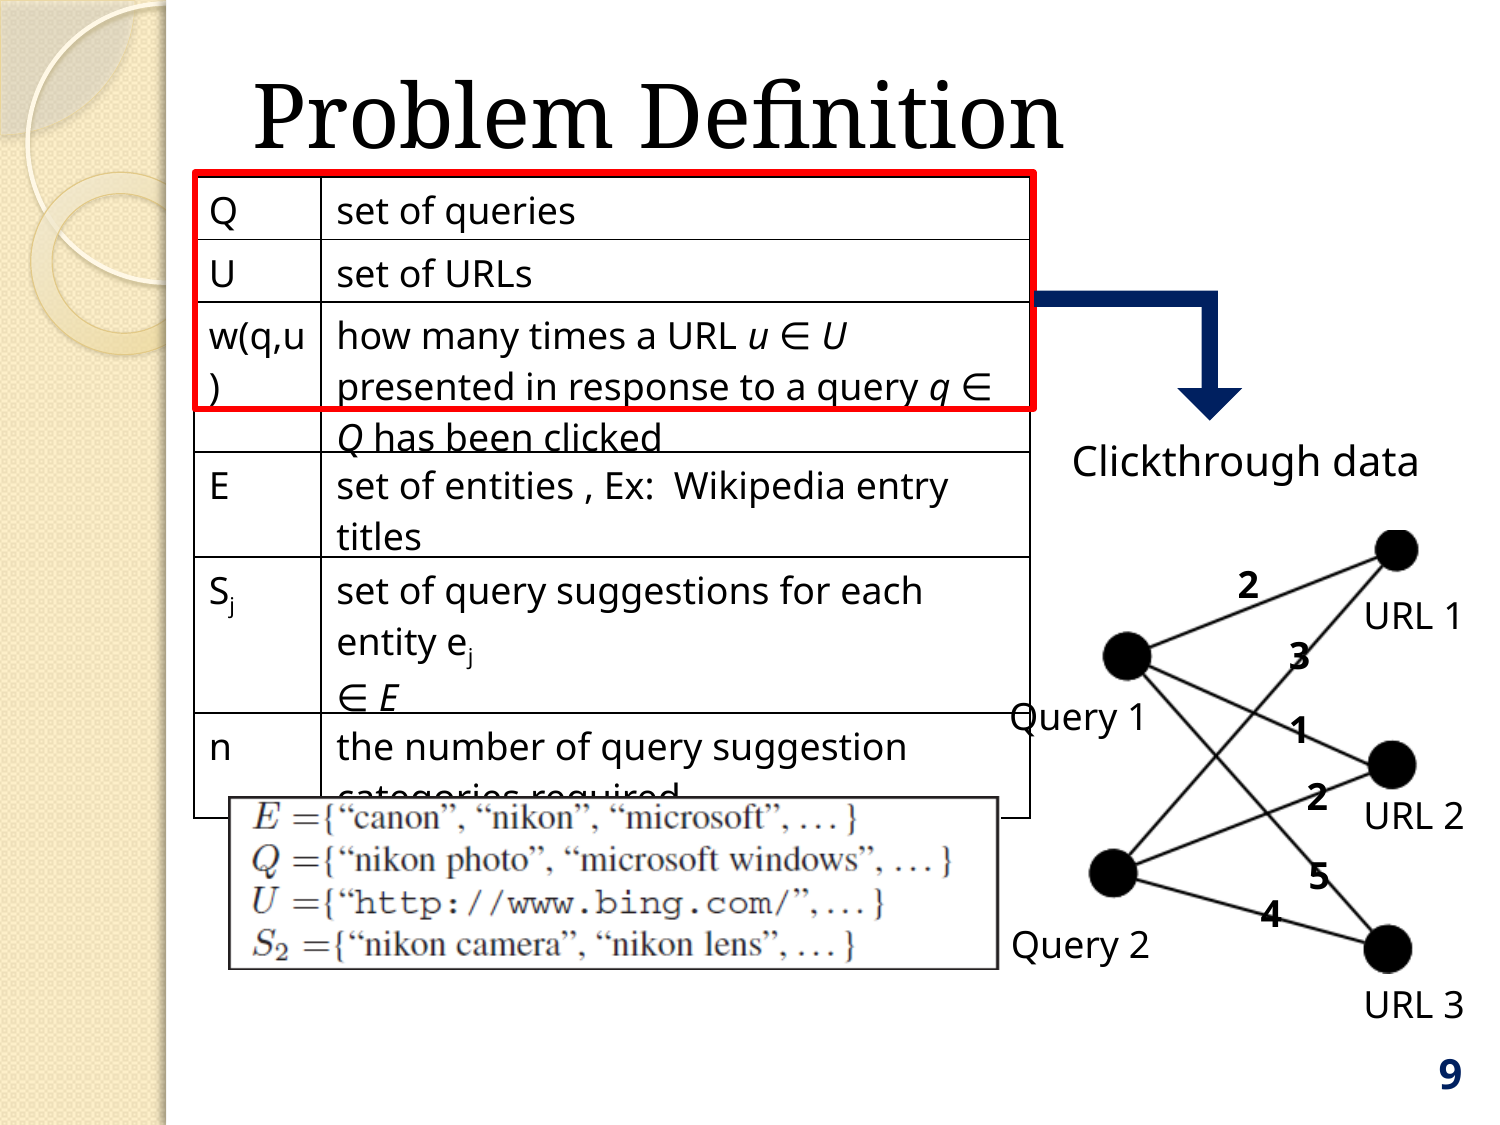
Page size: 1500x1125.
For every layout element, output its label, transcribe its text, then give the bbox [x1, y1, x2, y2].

table_cell Sj [195, 558, 320, 712]
text_box Query 2 [1006, 913, 1073, 974]
picture [1080, 529, 1440, 975]
table_cell E [195, 453, 320, 556]
table_cell w(q,u) [195, 411, 320, 451]
text_box Clickthrough data [1056, 427, 1435, 492]
text_box Query 1 [1031, 685, 1073, 746]
text_box [1032, 288, 1245, 423]
table_cell set of query suggestions for each entity ej ∈ E [322, 558, 1029, 712]
table_cell the number of query suggestion categories required [322, 714, 1029, 817]
text_box [193, 171, 1036, 411]
table_cell set of entities , Ex: Wikipedia entry titles [322, 453, 1029, 556]
table_cell how many times a URL u ∈ U presented in response to a query q ∈ Q has been clicked [322, 411, 1029, 451]
text_box Problem Definition [112, 45, 1300, 233]
picture [228, 796, 1001, 971]
slide_number 9 [1413, 1034, 1488, 1113]
text_box URL 3 [1348, 973, 1480, 1034]
text_box URL 2 [1447, 784, 1480, 844]
text_box URL 1 [1447, 584, 1480, 645]
table_cell n [195, 714, 320, 817]
